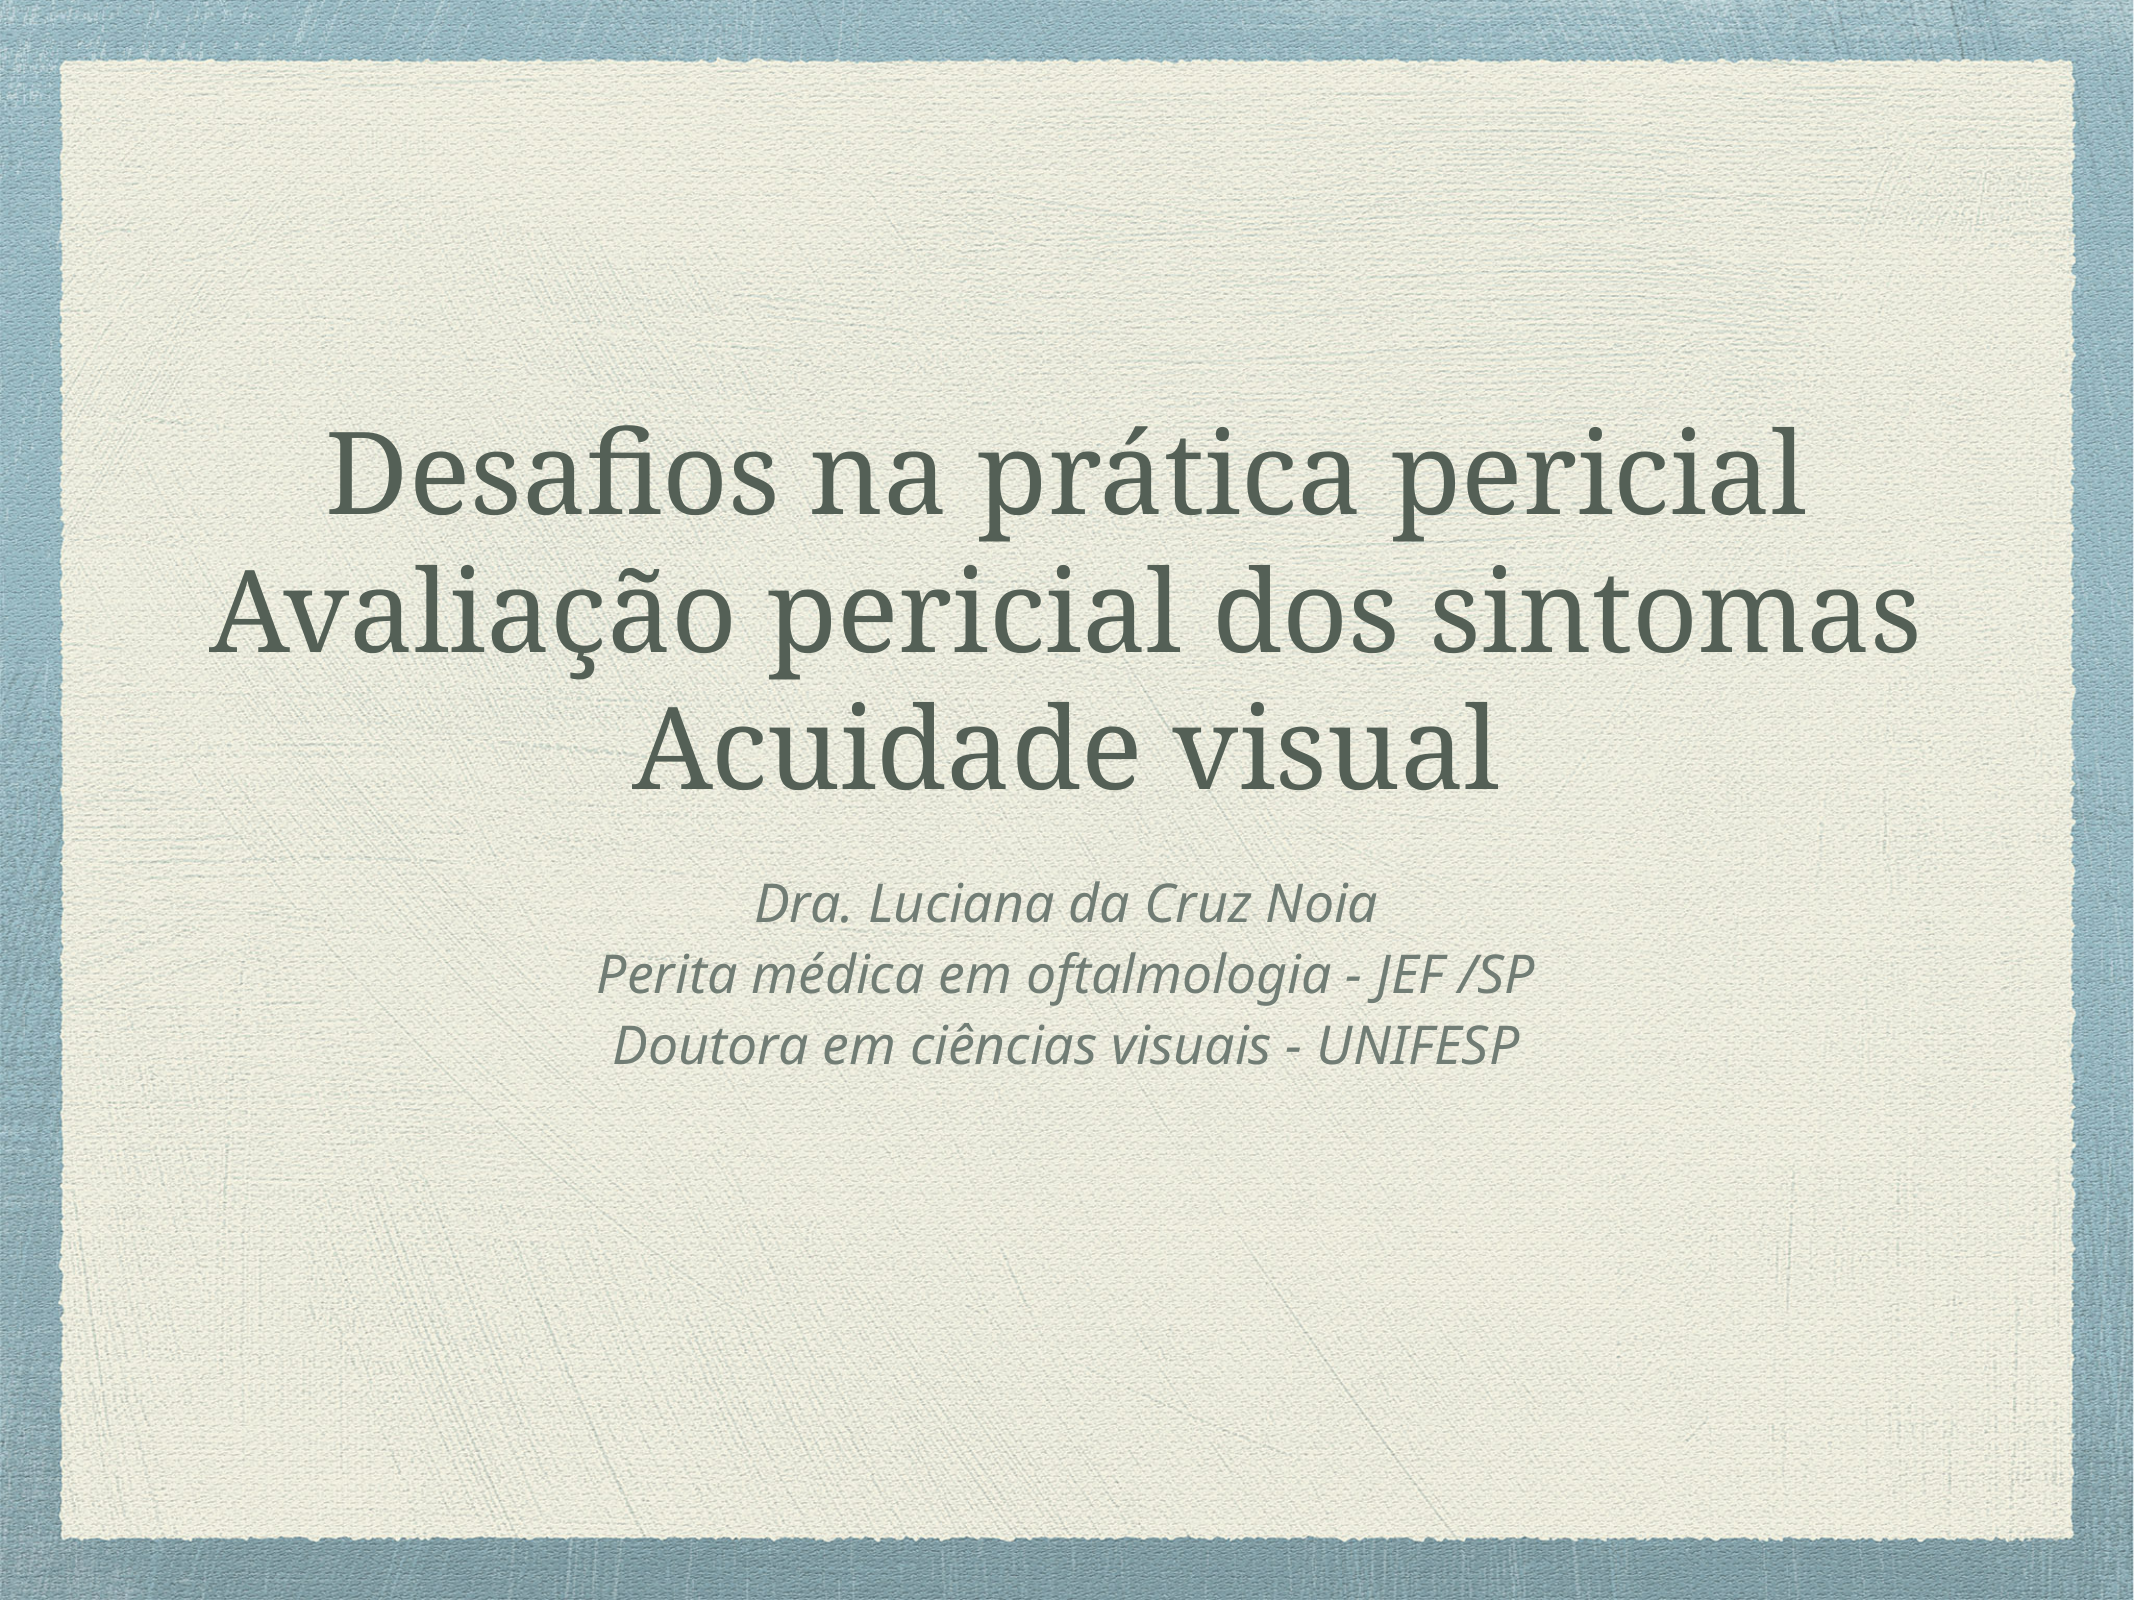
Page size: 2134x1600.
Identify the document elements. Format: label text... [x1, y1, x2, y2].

picture [0, 0, 2134, 1600]
title Desafios na prática pericial Avaliação pericial dos sintomas Acuidade visual [105, 343, 2028, 822]
subtitle Dra. Luciana da Cruz Noia Perita médica em oftalmologia - JEF /SP Doutora em ciências visuais - UNIFESP [105, 853, 2028, 1084]
